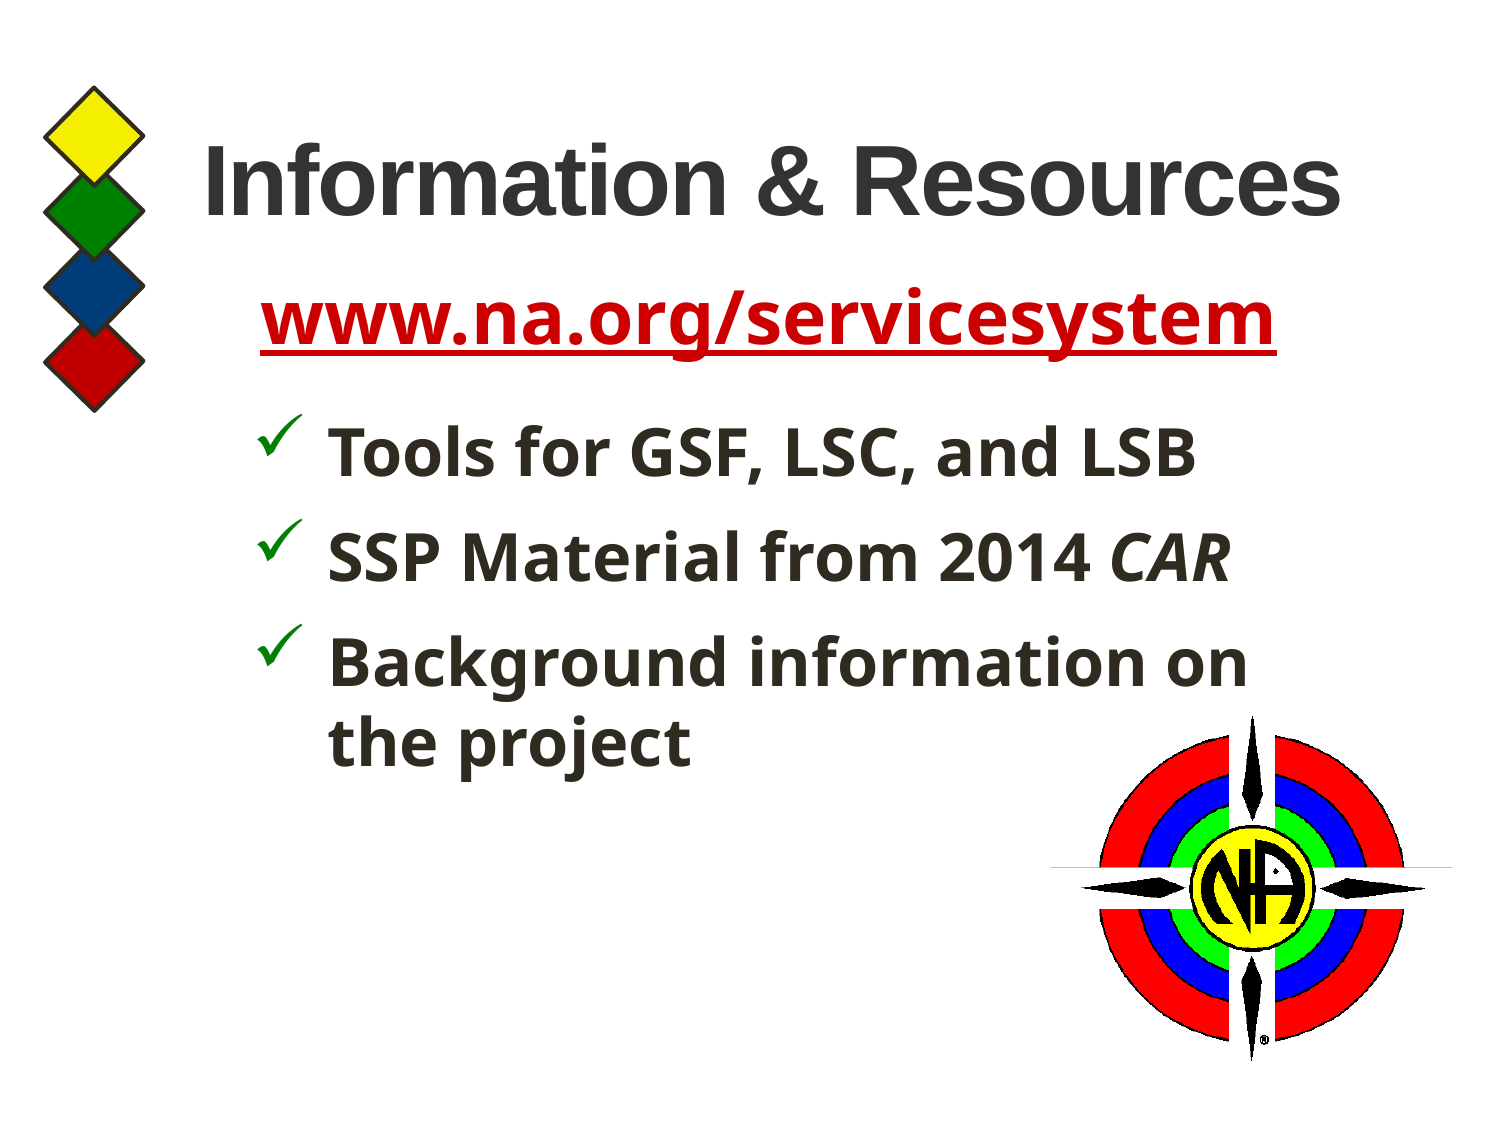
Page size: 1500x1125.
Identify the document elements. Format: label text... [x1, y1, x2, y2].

title Information & Resources [187, 62, 1488, 288]
text_box www.na.org/servicesystem Tools for GSF, LSC, and LSB SSP Material from 2014 CAR Background information on the project [237, 262, 1300, 787]
picture [1049, 709, 1453, 1125]
